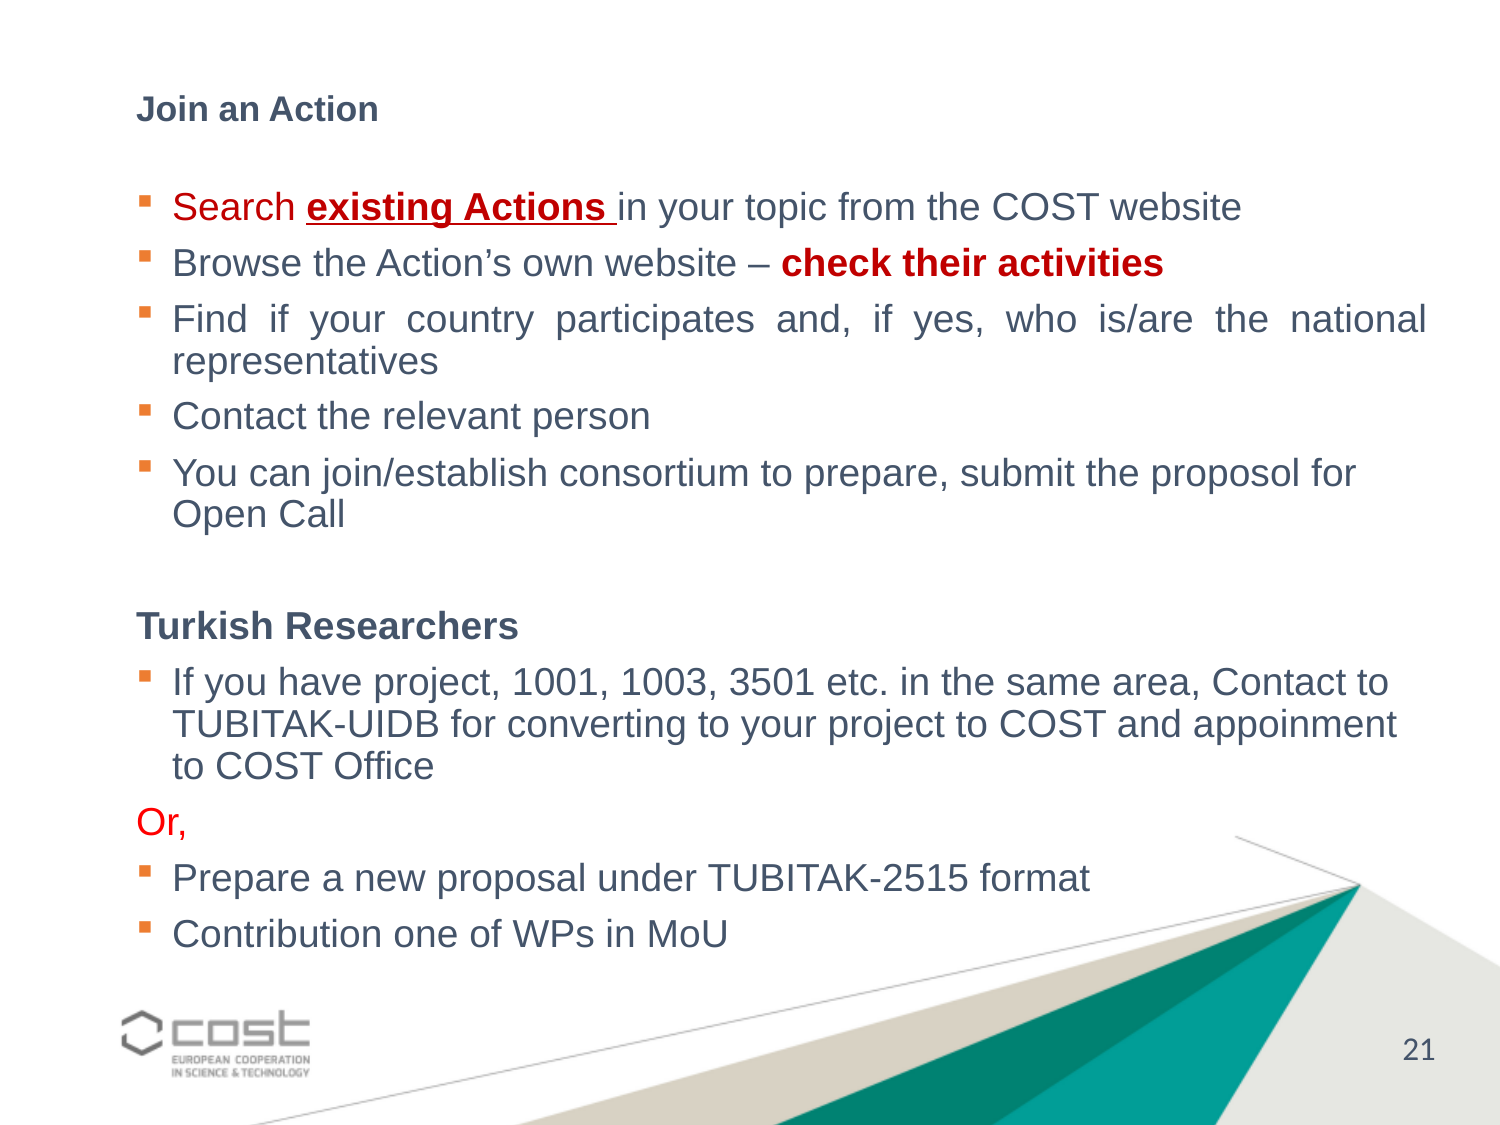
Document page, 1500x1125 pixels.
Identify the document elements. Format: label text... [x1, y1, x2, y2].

list Search existing Actions in your topic from the COST website Browse the Action’s own website – check their activities Find if your country participates and, if yes, who is/are the national representatives Contact the relevant person You can join/establish consortium to prepare, submit the proposol for Open Call Turkish Researchers If you have project, 1001, 1003, 3501 etc. in the same area, Contact to TUBITAK-UIDB for converting to your project to COST and appoinment to COST Office Or, Prepare a new proposal under TUBITAK-2515 format Contribution one of WPs in MoU [121, 180, 1444, 970]
title Join an Action [121, 83, 1480, 180]
